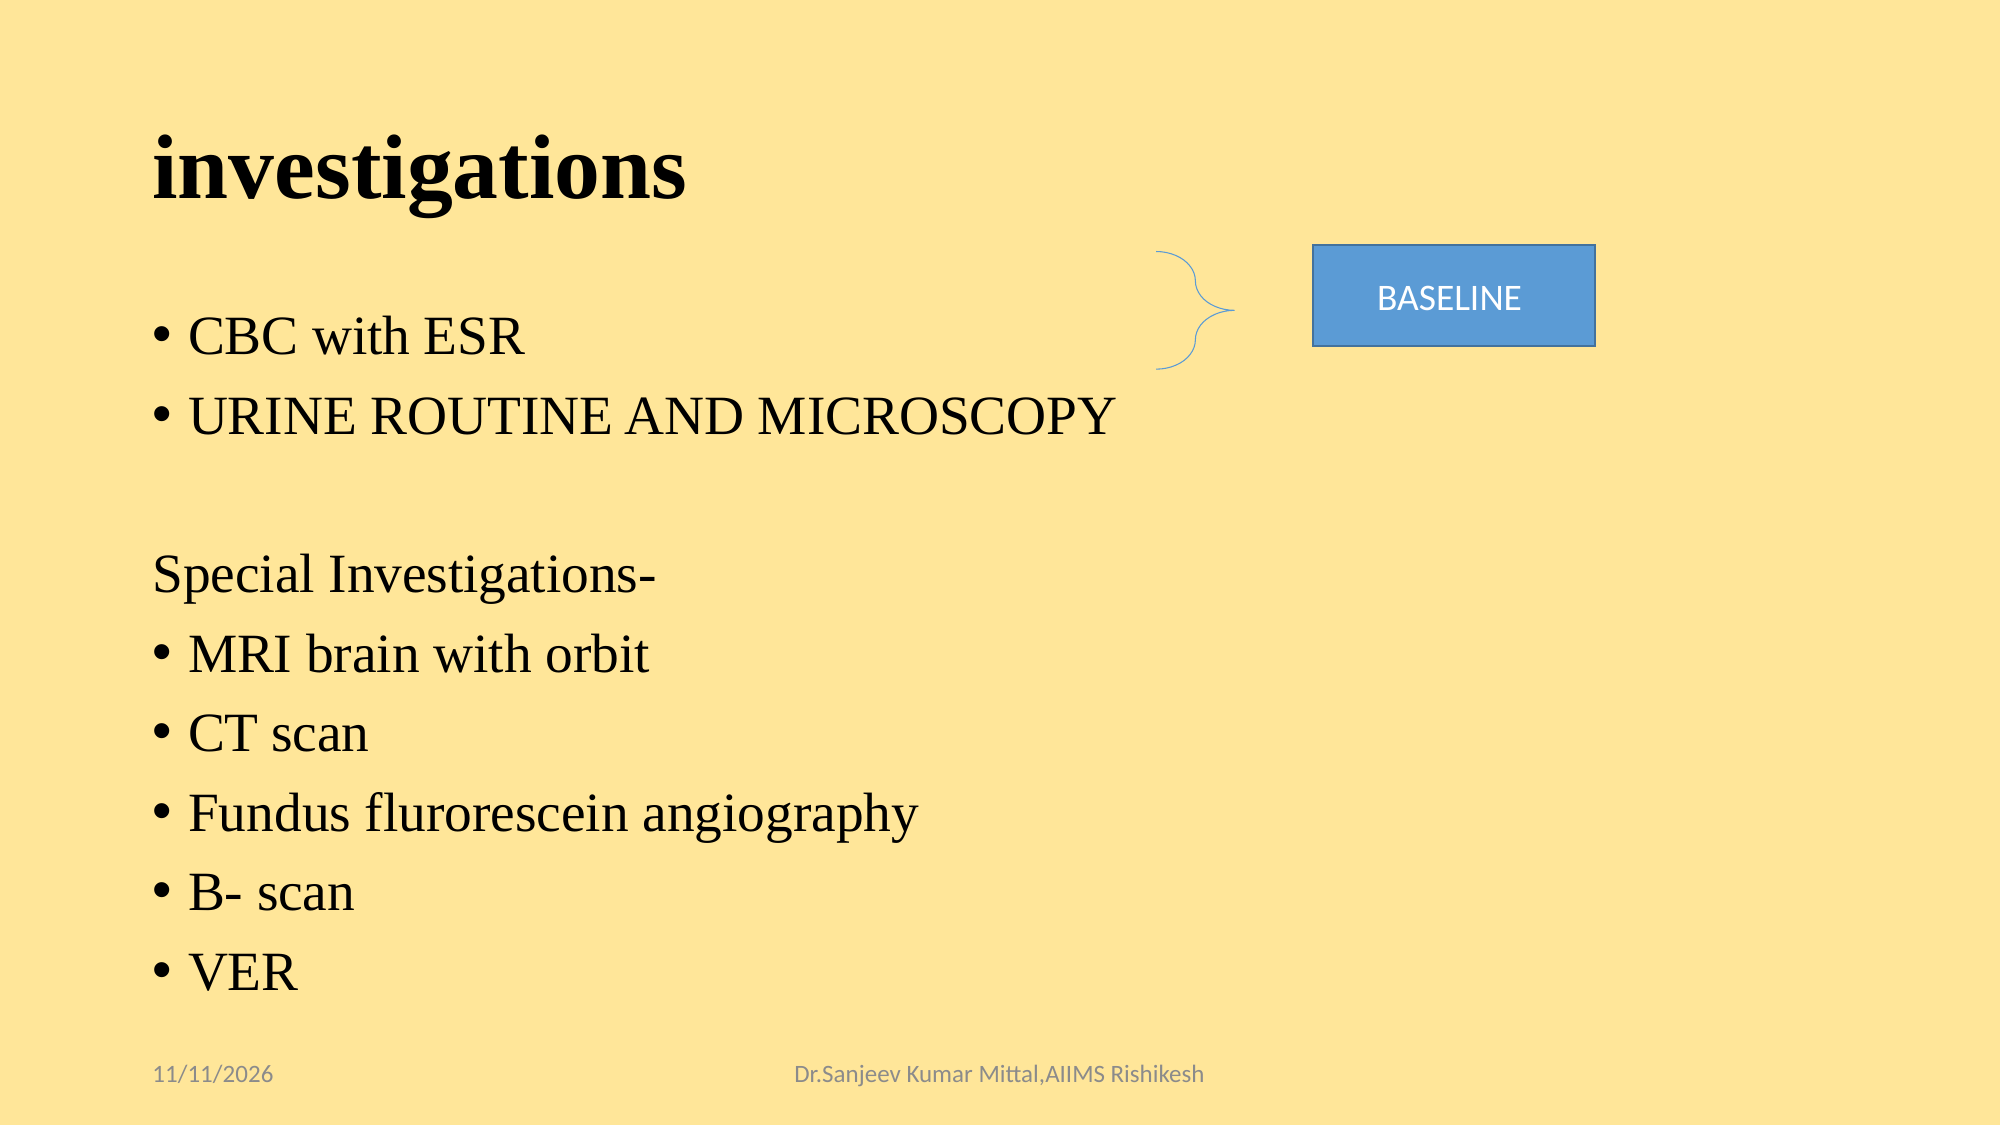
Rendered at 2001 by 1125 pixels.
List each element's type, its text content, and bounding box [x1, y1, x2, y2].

footer Dr.Sanjeev Kumar Mittal,AIIMS Rishikesh [662, 1042, 1338, 1103]
text_box BASELINE [1312, 244, 1596, 347]
list CBC with ESR URINE ROUTINE AND MICROSCOPY Special Investigations- MRI brain with orbit CT scan Fundus flurorescein angiography B- scan VER [137, 299, 1863, 1014]
text_box [1156, 250, 1235, 370]
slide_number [137, 1042, 588, 1103]
title investigations [137, 59, 1863, 278]
